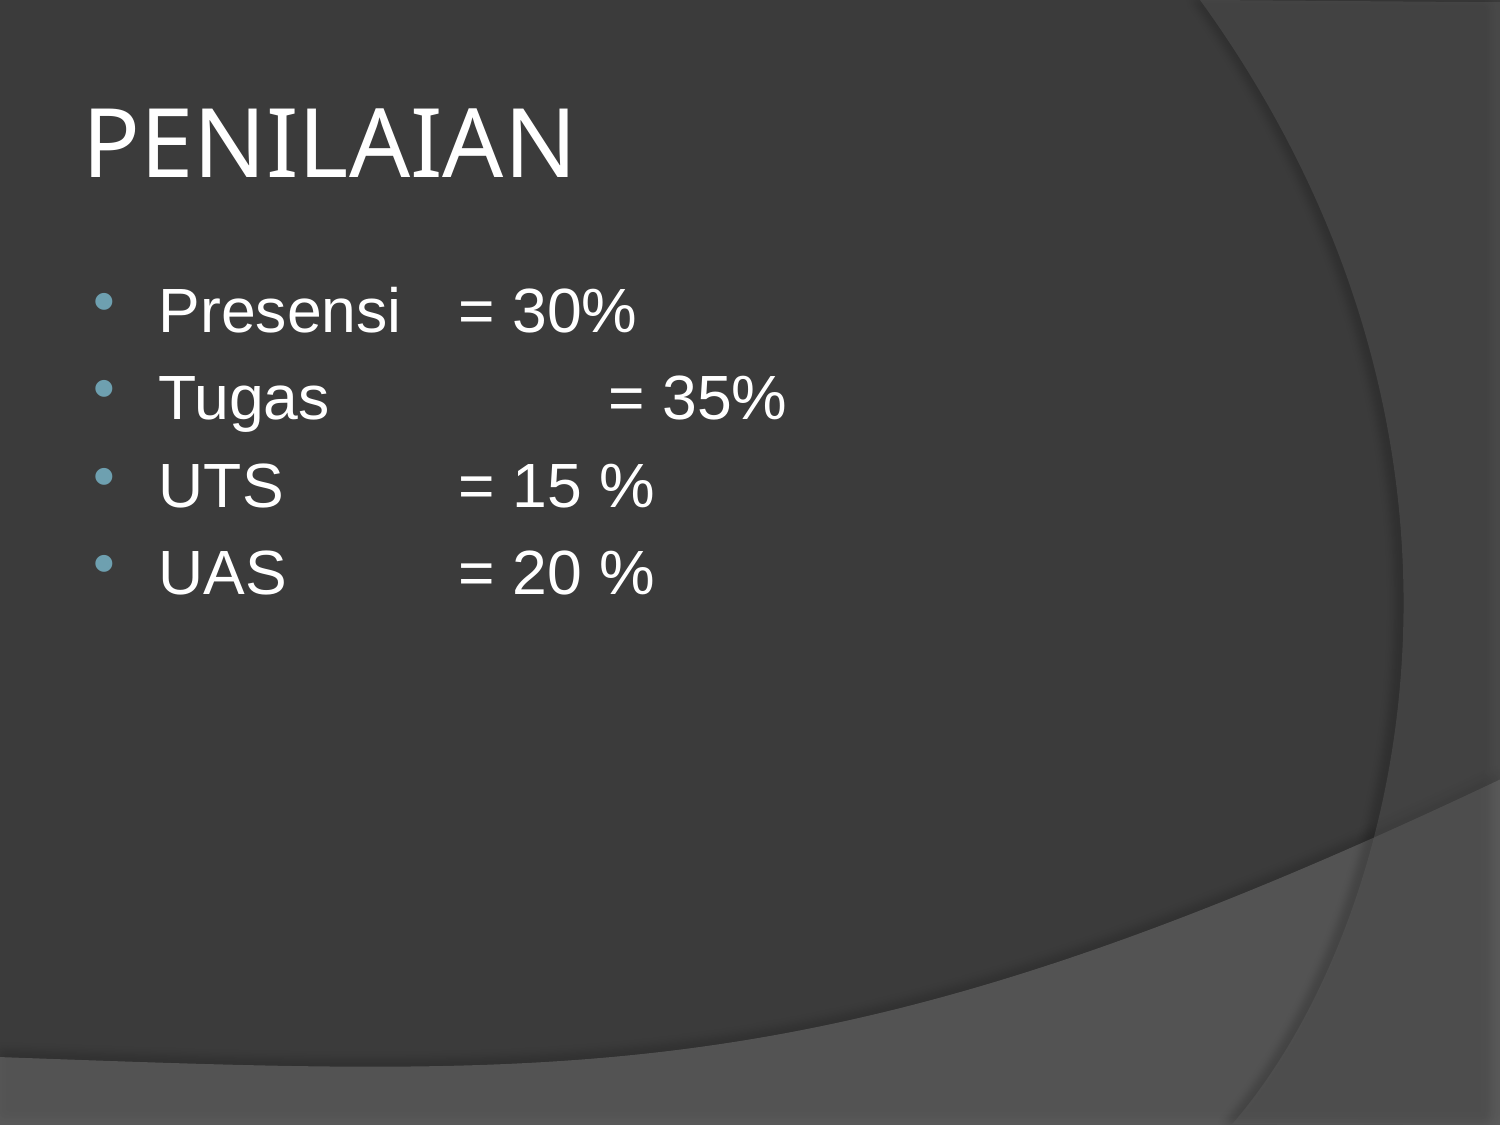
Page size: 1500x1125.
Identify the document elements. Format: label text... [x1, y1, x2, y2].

title PENILAIAN [75, 45, 1300, 233]
list Presensi = 30% Tugas = 35% UTS = 15 % UAS = 20 % [75, 262, 1300, 675]
